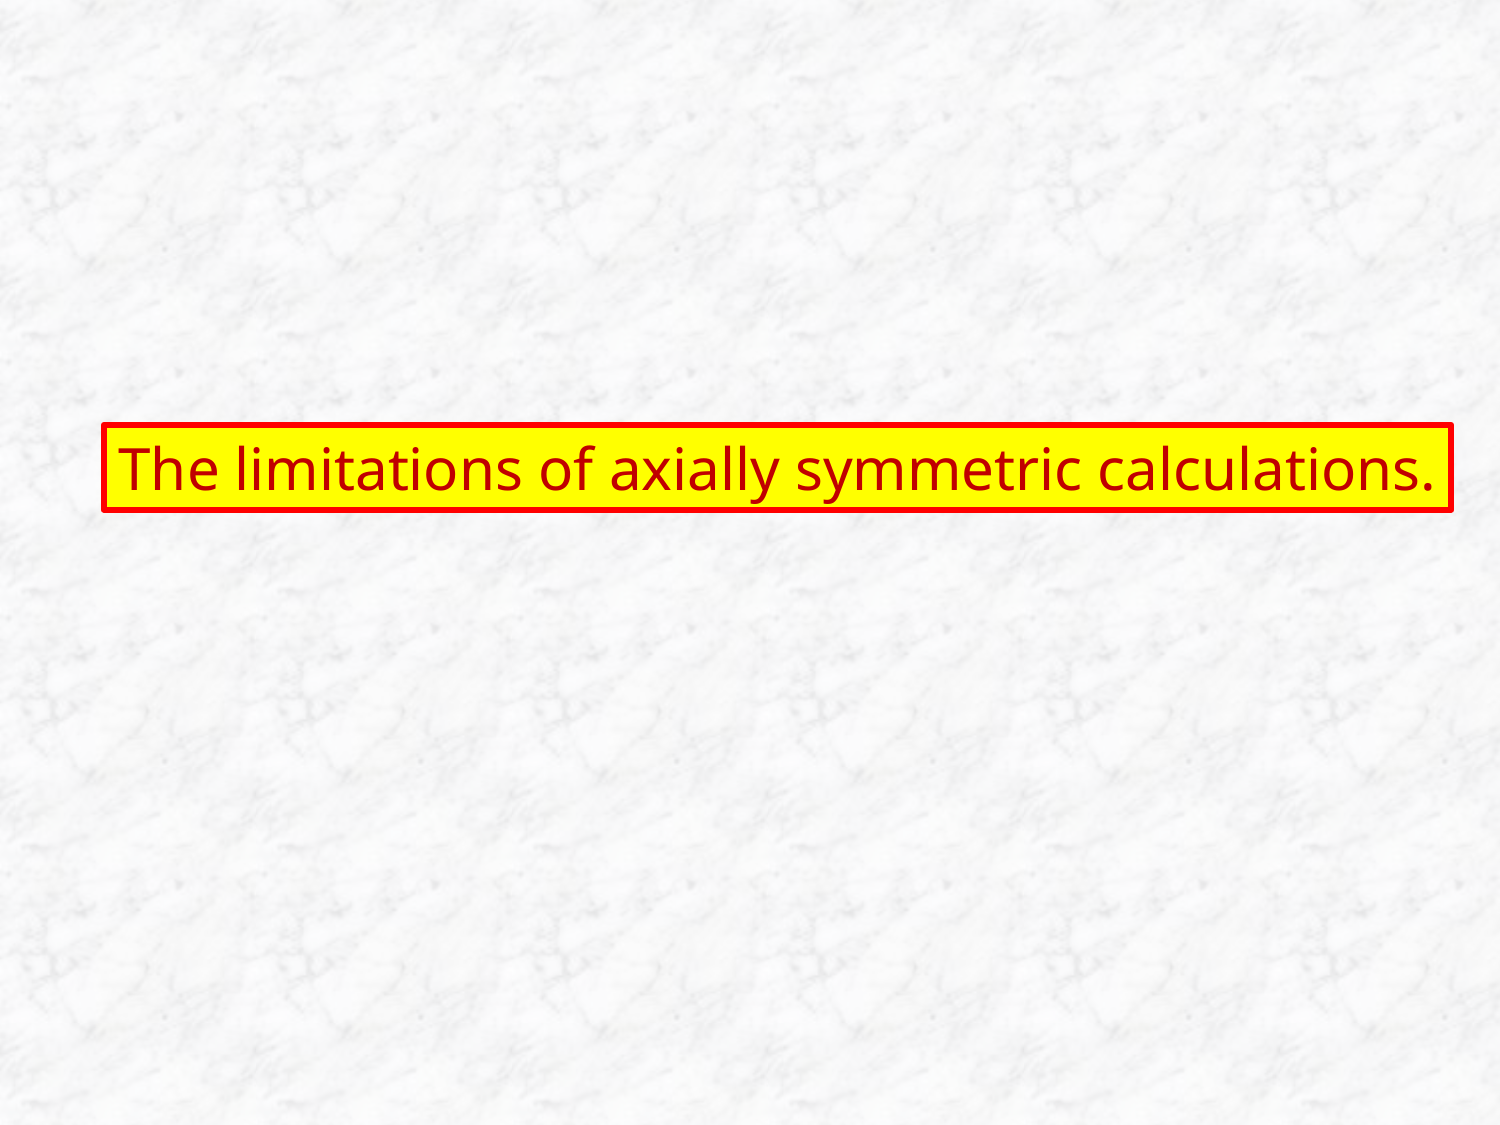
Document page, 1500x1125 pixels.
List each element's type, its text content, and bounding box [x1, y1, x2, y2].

text_box The limitations of axially symmetric calculations. [103, 425, 1452, 510]
